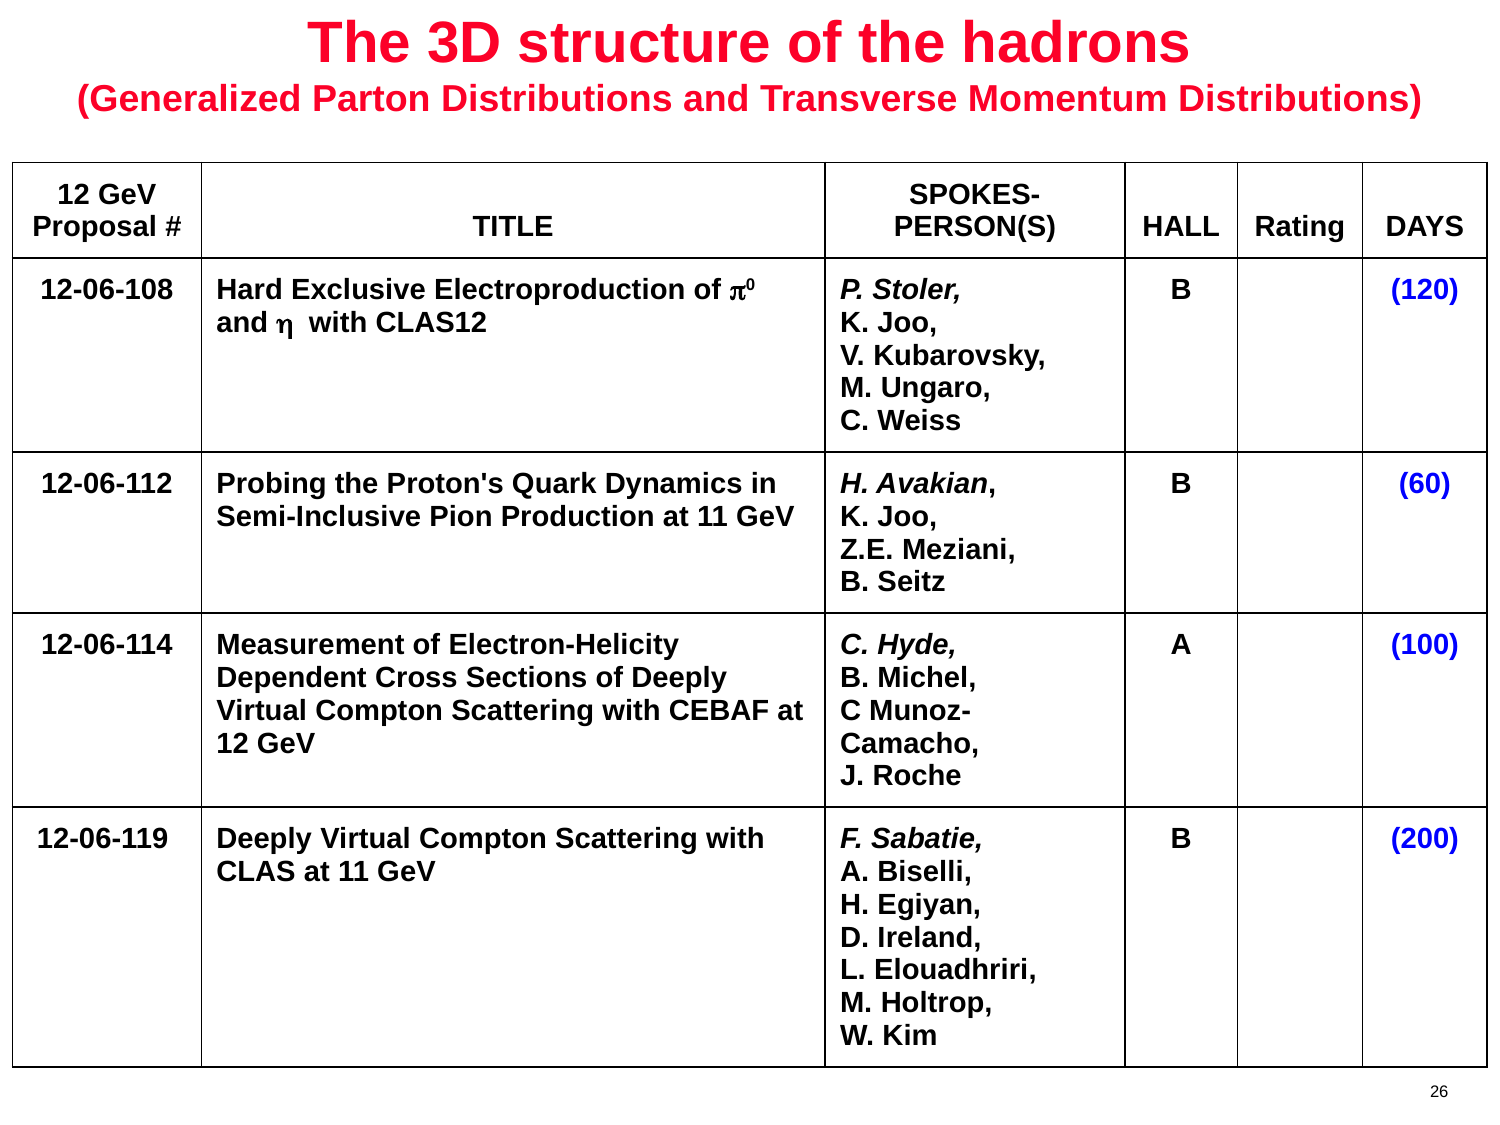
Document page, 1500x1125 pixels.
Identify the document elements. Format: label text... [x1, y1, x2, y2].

table_cell [1238, 614, 1362, 806]
table_cell [1238, 808, 1362, 1066]
table_header TITLE [202, 163, 824, 257]
table_cell Measurement of Electron-Helicity Dependent Cross Sections of Deeply Virtual Compton Scattering with CEBAF at 12 GeV [202, 614, 824, 806]
table_cell 12-06-114 [13, 614, 201, 806]
table_cell 12-06-108 [13, 259, 201, 451]
title The 3D structure of the hadrons (Generalized Parton Distributions and Transverse Momentum Distributions) [0, 0, 1500, 123]
table_cell Deeply Virtual Compton Scattering with CLAS at 11 GeV [202, 808, 824, 1066]
table_cell Probing the Proton's Quark Dynamics in Semi-Inclusive Pion Production at 11 GeV [202, 453, 824, 612]
table_cell C. Hyde, B. Michel, C Munoz-Camacho, J. Roche [826, 614, 1124, 806]
table_header 12 GeV Proposal # [13, 163, 201, 257]
table_cell (200) [1363, 808, 1486, 1066]
table_cell [1238, 259, 1362, 451]
table_cell 12-06-119 [13, 808, 201, 1066]
table_cell B [1126, 453, 1237, 612]
table_cell A [1126, 614, 1237, 806]
table_cell Hard Exclusive Electroproduction of p0 and h with CLAS12 [202, 259, 824, 451]
table_cell B [1126, 808, 1237, 1066]
table_cell (120) [1363, 259, 1486, 451]
table_header SPOKES-PERSON(S) [826, 163, 1124, 257]
table_cell F. Sabatie, A. Biselli, H. Egiyan, D. Ireland, L. Elouadhriri, M. Holtrop, W. Kim [826, 808, 1124, 1066]
table_header Rating [1238, 163, 1362, 257]
table_cell B [1126, 259, 1237, 451]
table_header DAYS [1363, 163, 1486, 257]
table_cell 12-06-112 [13, 453, 201, 612]
table_header HALL [1126, 163, 1237, 257]
table_cell [1238, 453, 1362, 612]
table_cell H. Avakian, K. Joo, Z.E. Meziani, B. Seitz [826, 453, 1124, 612]
table_cell (60) [1363, 453, 1486, 612]
table_cell (100) [1363, 614, 1486, 806]
table_cell P. Stoler, K. Joo, V. Kubarovsky, M. Ungaro, C. Weiss [826, 259, 1124, 451]
